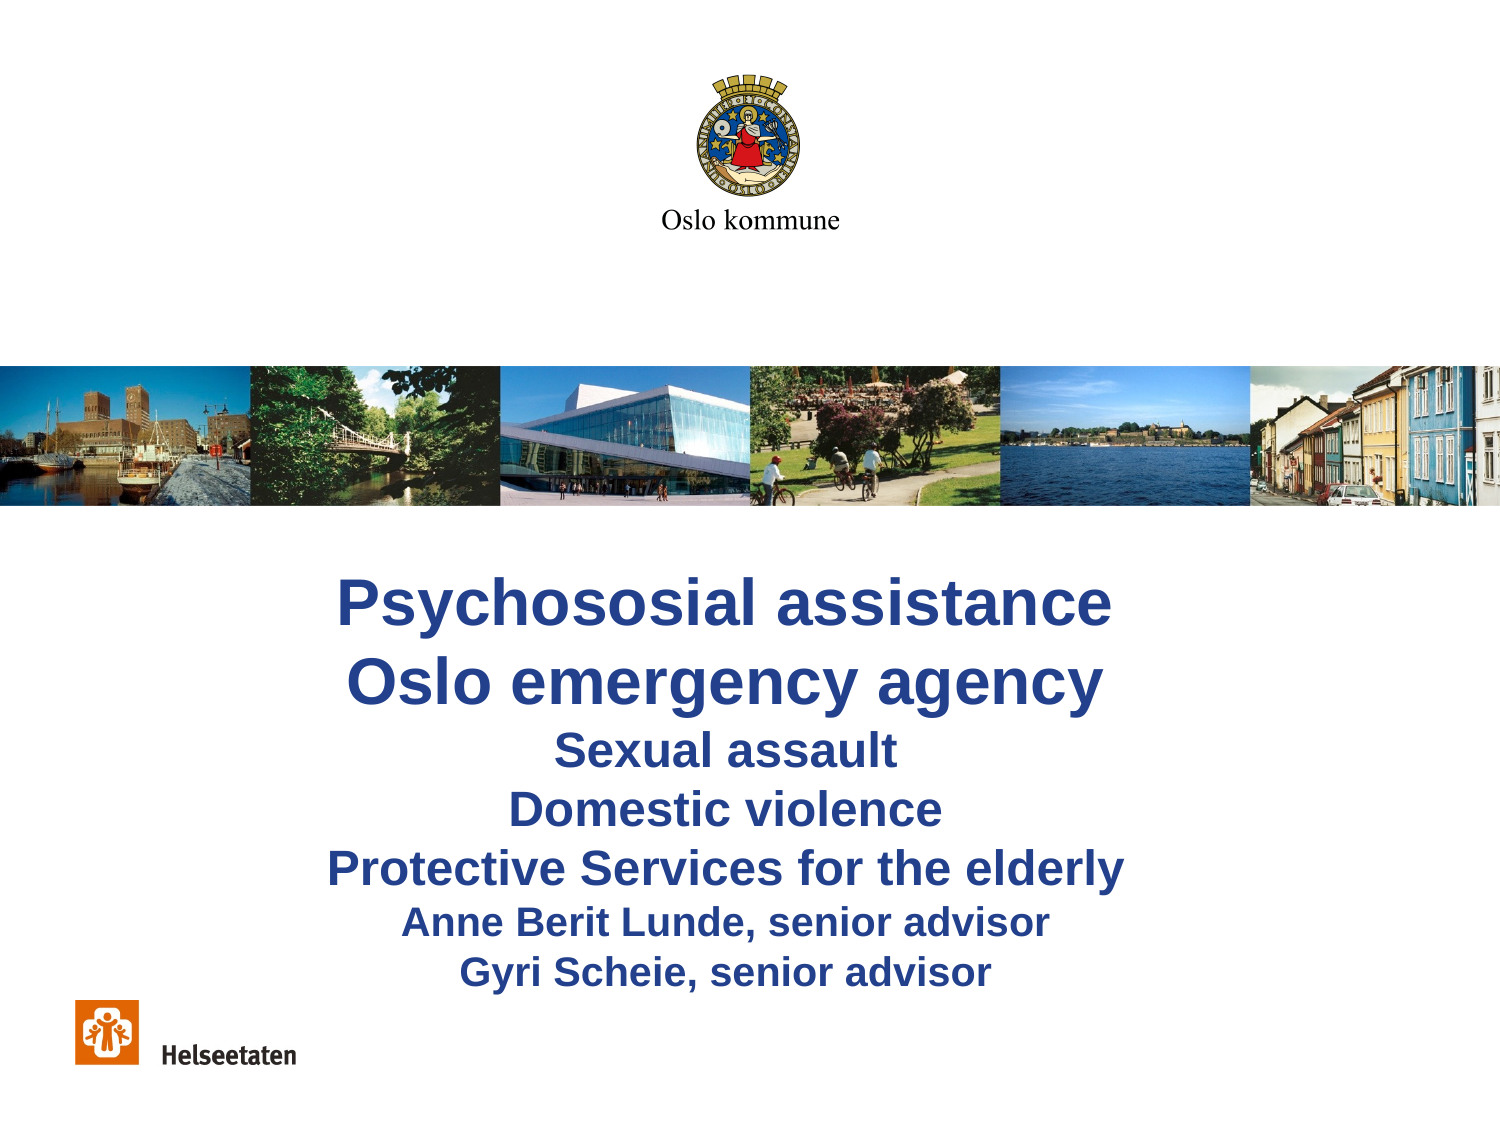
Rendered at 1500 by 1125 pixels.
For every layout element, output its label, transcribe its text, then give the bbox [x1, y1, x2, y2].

title Psychososial assistance Oslo emergency agency Sexual assault Domestic violence Protective Services for the elderly Anne Berit Lunde, senior advisor Gyri Scheie, senior advisor [58, 551, 1393, 1007]
picture [0, 0, 1500, 1125]
